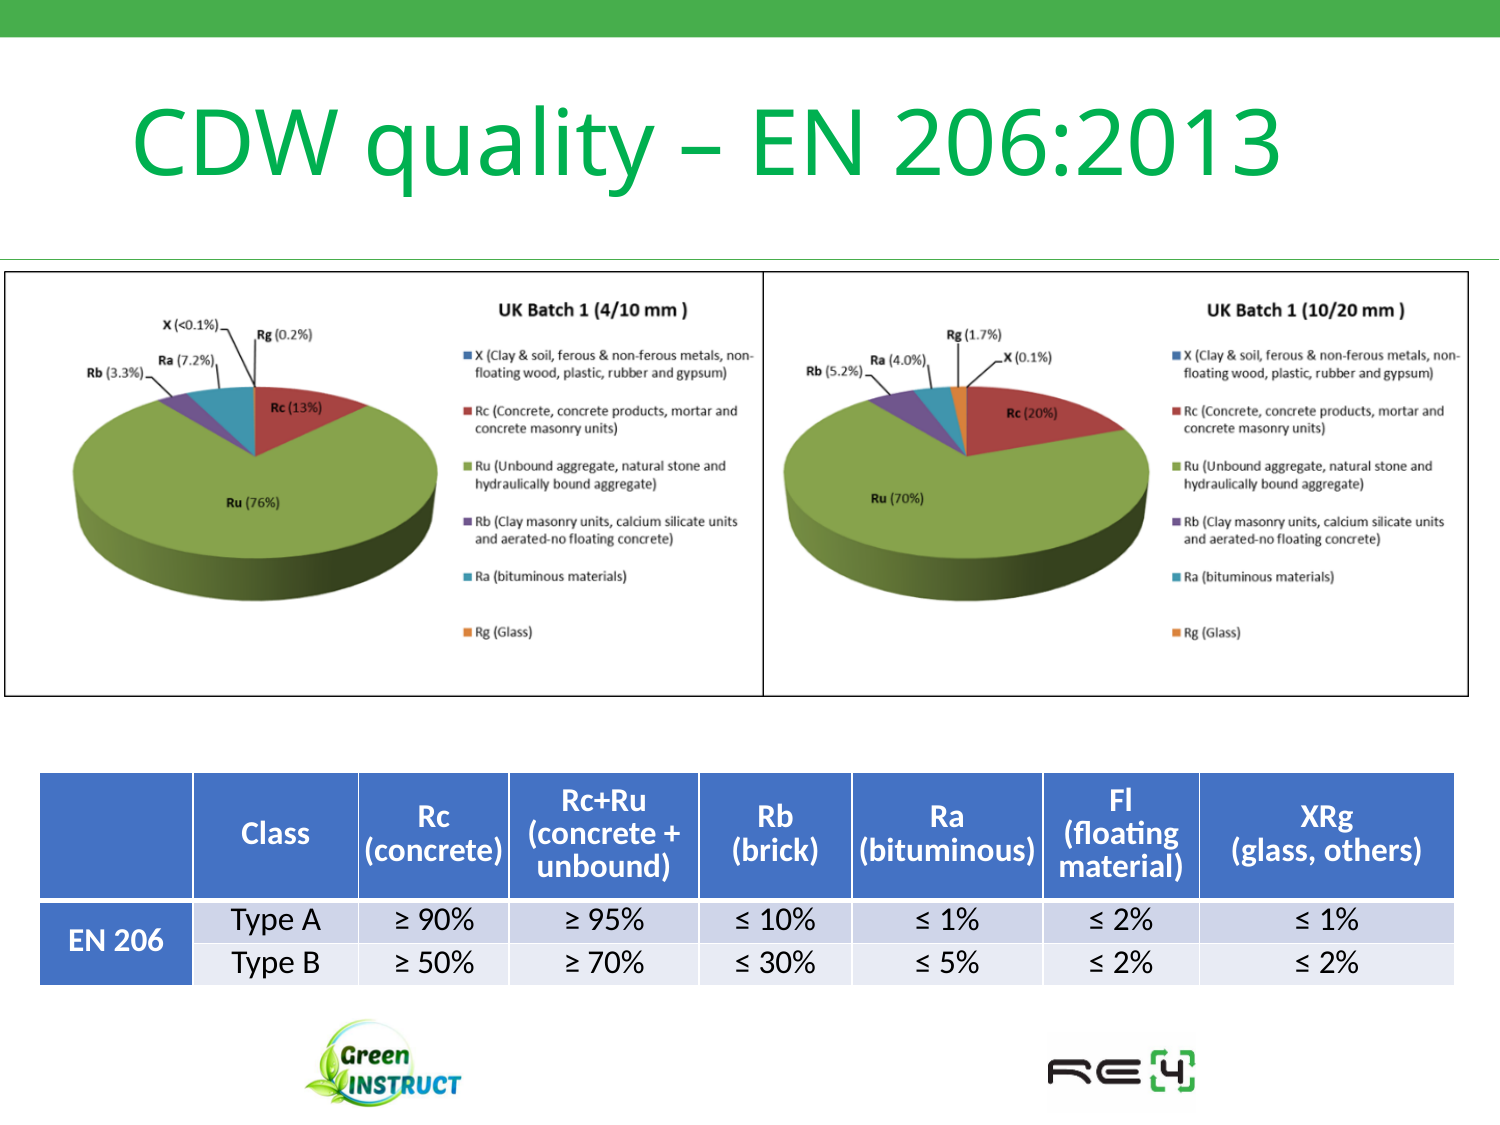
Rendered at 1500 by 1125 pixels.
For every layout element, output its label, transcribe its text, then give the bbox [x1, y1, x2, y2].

table_cell ≥ 90% [359, 903, 508, 943]
table_header Rb (brick) [700, 773, 851, 898]
table_header Rc (concrete) [359, 773, 508, 898]
table_cell ≤ 5% [853, 944, 1042, 985]
table_cell ≤ 2% [1044, 944, 1199, 985]
table_cell EN 206 [40, 903, 192, 985]
table_header Ra (bituminous) [853, 773, 1042, 898]
table_cell Type A [194, 903, 358, 943]
table_cell ≤ 2% [1200, 944, 1454, 985]
table_cell ≥ 50% [359, 944, 508, 985]
table_cell ≤ 10% [700, 903, 851, 943]
title CDW quality – EN 206:2013 [115, 59, 1397, 232]
table_cell ≤ 1% [1200, 903, 1454, 943]
table_cell ≤ 2% [1044, 903, 1199, 943]
table_cell ≥ 95% [510, 903, 698, 943]
table_header [40, 773, 192, 898]
table_cell ≤ 1% [853, 903, 1042, 943]
picture [304, 1012, 465, 1118]
table_cell ≥ 70% [510, 944, 698, 985]
table_cell ≤ 30% [700, 944, 851, 985]
picture [3, 270, 1469, 697]
picture [1047, 1032, 1196, 1113]
table_header XRg (glass, others) [1200, 773, 1454, 898]
table_header Rc+Ru (concrete + unbound) [510, 773, 698, 898]
table_header Class [194, 773, 358, 898]
table_cell Type B [194, 944, 358, 985]
table_header Fl (floating material) [1044, 773, 1199, 898]
